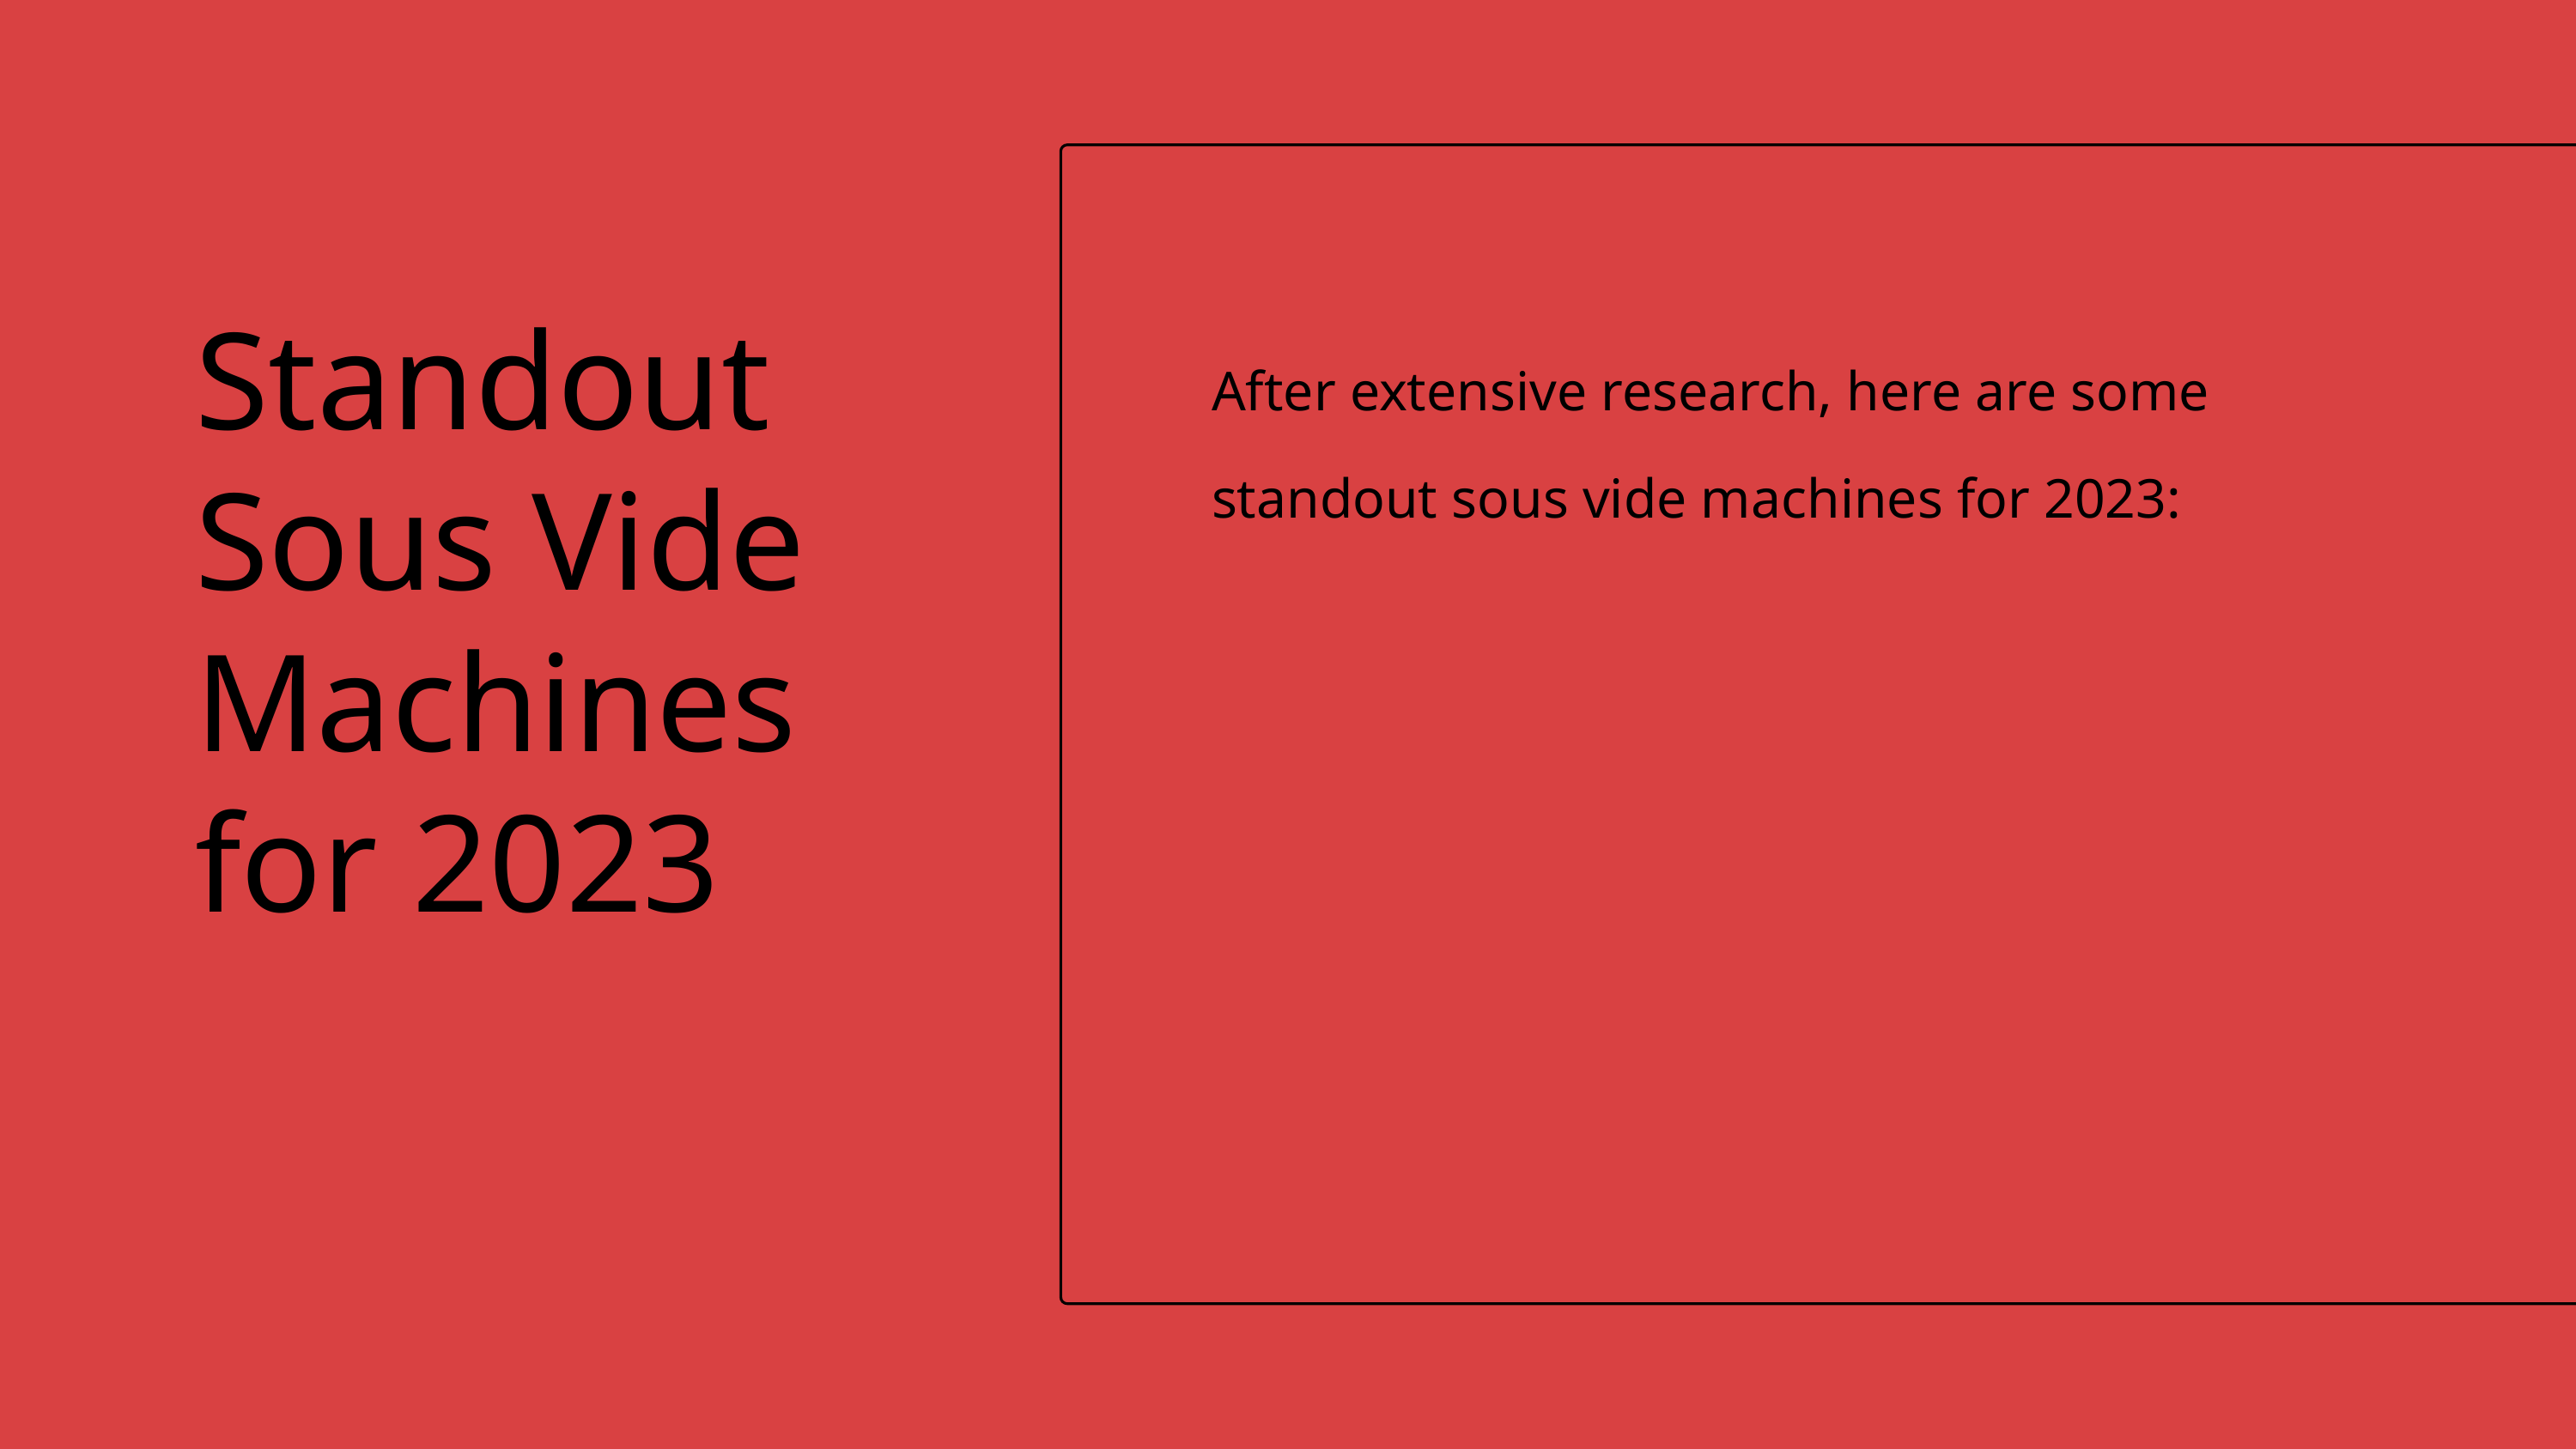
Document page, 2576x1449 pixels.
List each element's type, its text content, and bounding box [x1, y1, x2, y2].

text_box Standout Sous Vide Machines for 2023 [195, 294, 938, 939]
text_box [1060, 144, 2576, 1304]
